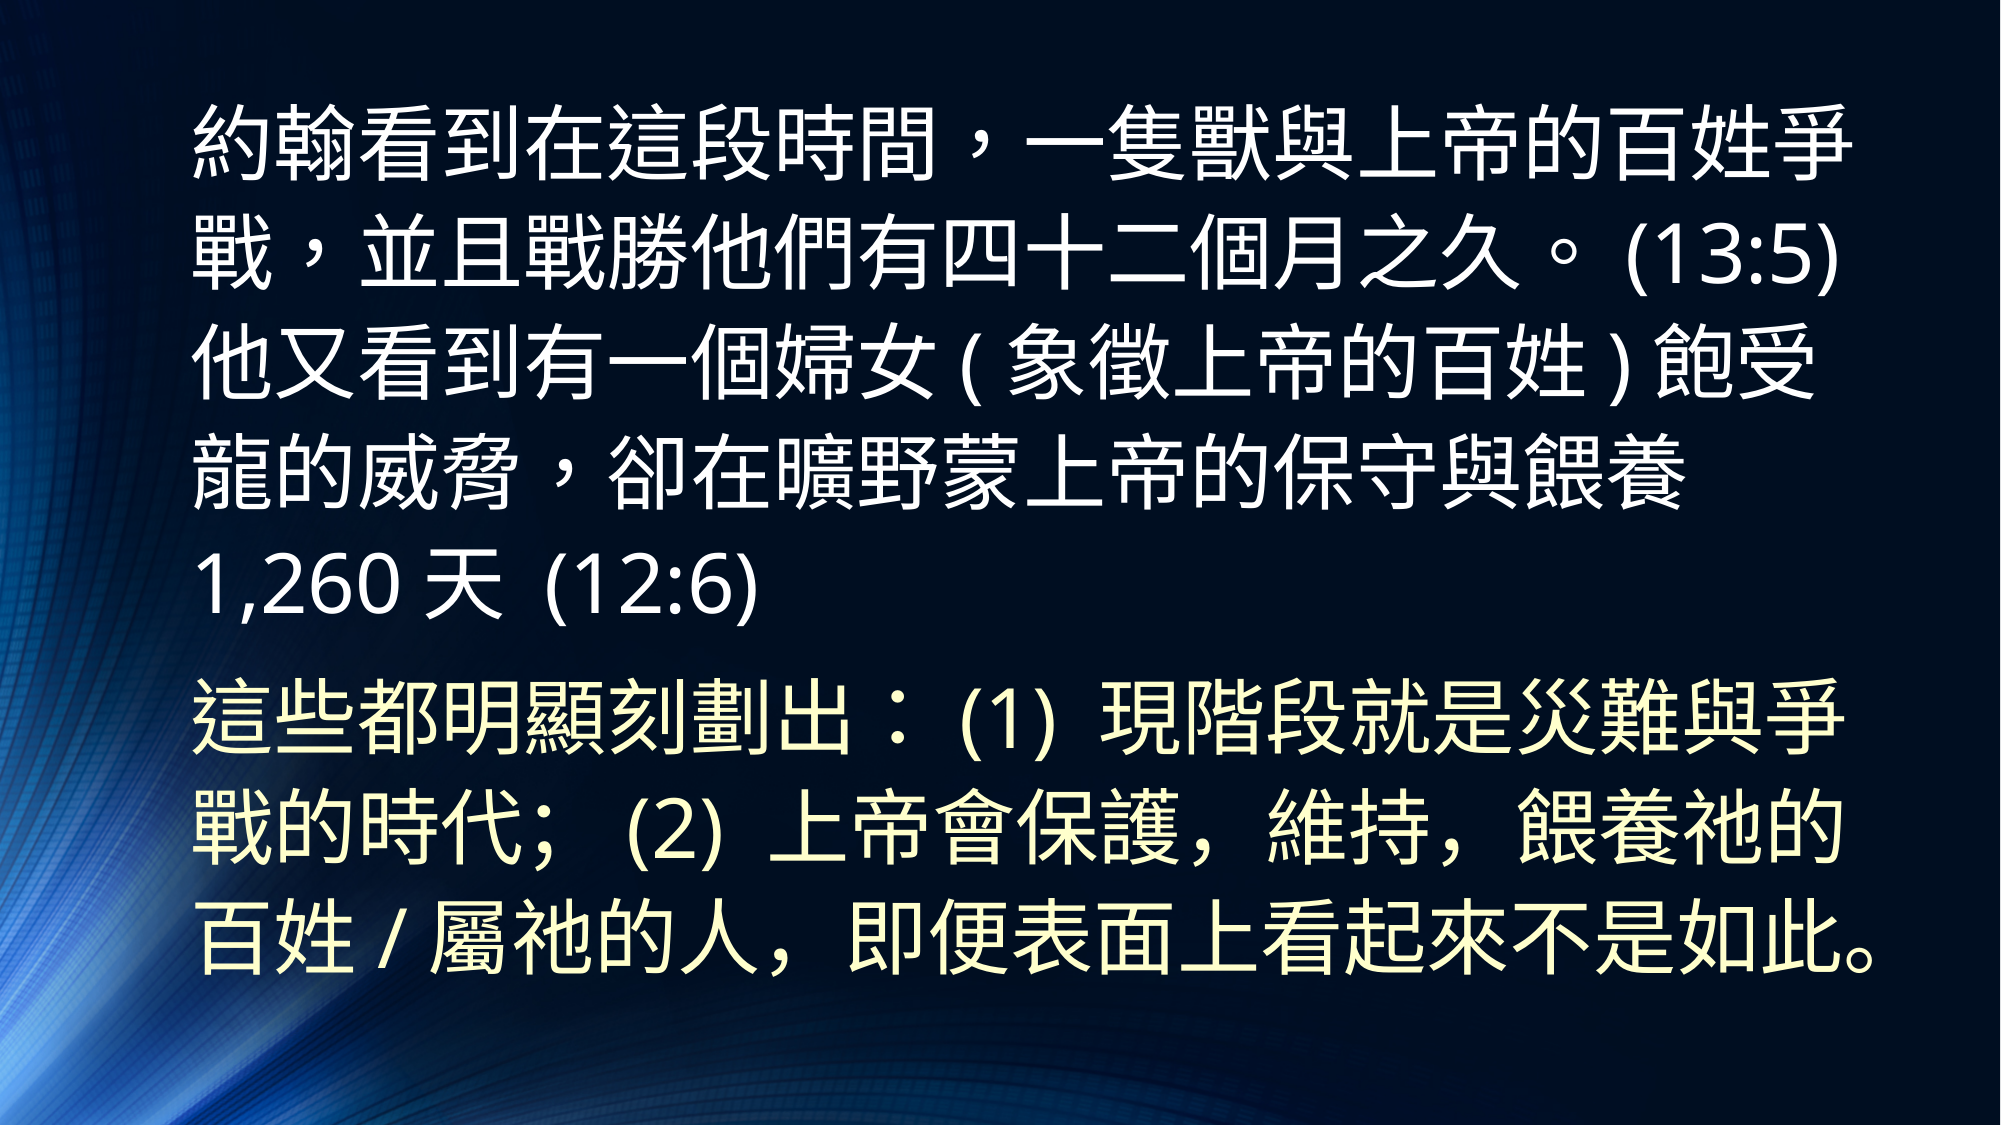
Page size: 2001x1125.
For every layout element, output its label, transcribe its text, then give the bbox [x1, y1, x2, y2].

list 約翰看到在這段時間，一隻獸與上帝的百姓爭戰，並且戰勝他們有四十二個月之久。(13:5) 他又看到有一個婦女(象徵上帝的百姓)飽受龍的威脅，卻在曠野蒙上帝的保守與餵養 1,260天 (12:6) 這些都明顯刻劃出：(1) 現階段就是災難與爭戰的時代；(2) 上帝會保護，維持，餵養祂的百姓/屬祂的人，即便表面上看起來不是如此。 [175, 73, 1895, 1052]
picture [0, 0, 2001, 1125]
